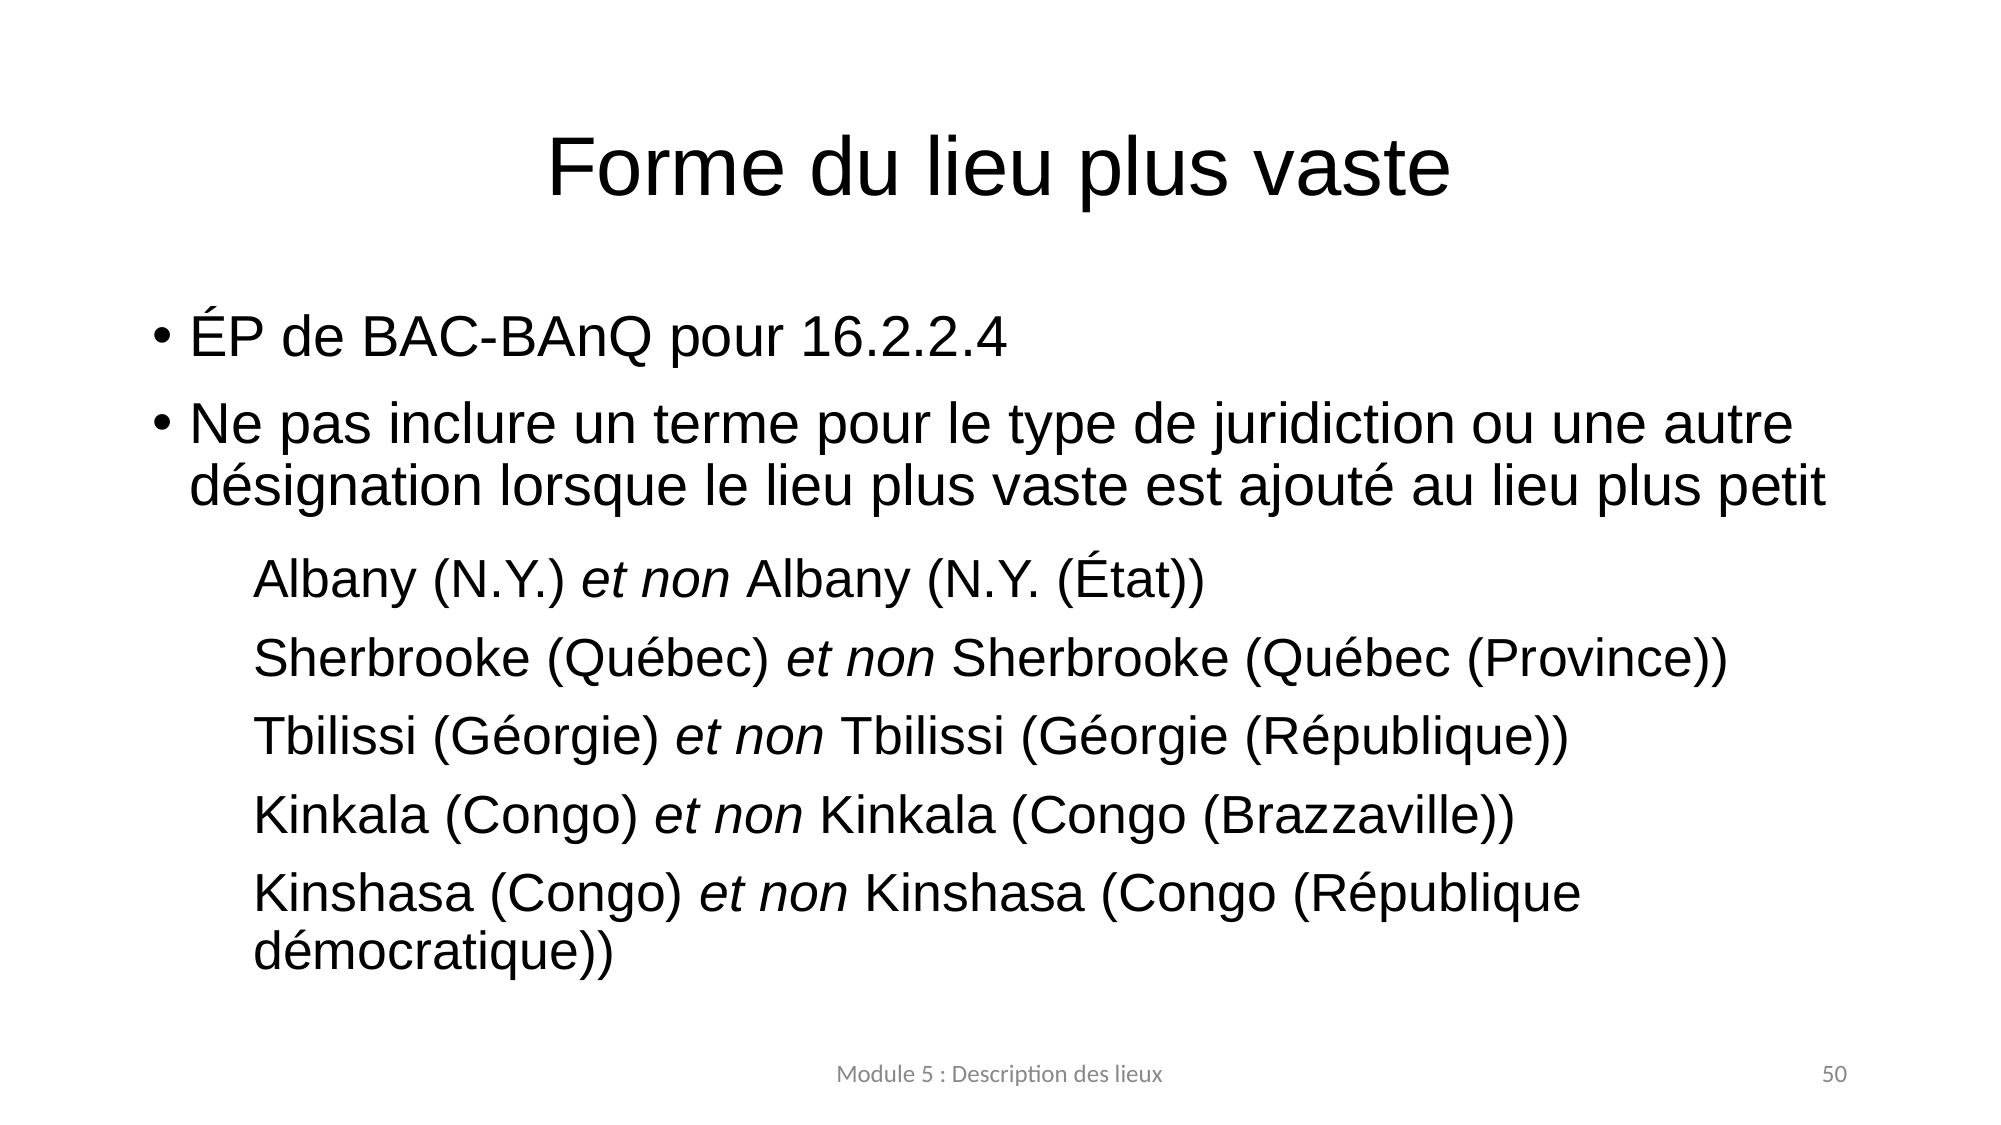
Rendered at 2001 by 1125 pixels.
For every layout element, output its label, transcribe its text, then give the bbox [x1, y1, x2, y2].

list ÉP de BAC-BAnQ pour 16.2.2.4 Ne pas inclure un terme pour le type de juridiction ou une autre désignation lorsque le lieu plus vaste est ajouté au lieu plus petit Albany (N.Y.) et non Albany (N.Y. (État)) Sherbrooke (Québec) et non Sherbrooke (Québec (Province)) Tbilissi (Géorgie) et non Tbilissi (Géorgie (République)) Kinkala (Congo) et non Kinkala (Congo (Brazzaville)) Kinshasa (Congo) et non Kinshasa (Congo (République démocratique)) [137, 299, 1863, 1014]
footer Module 5 : Description des lieux [662, 1042, 1338, 1103]
slide_number 50 [1412, 1042, 1863, 1103]
title Forme du lieu plus vaste [137, 59, 1863, 278]
